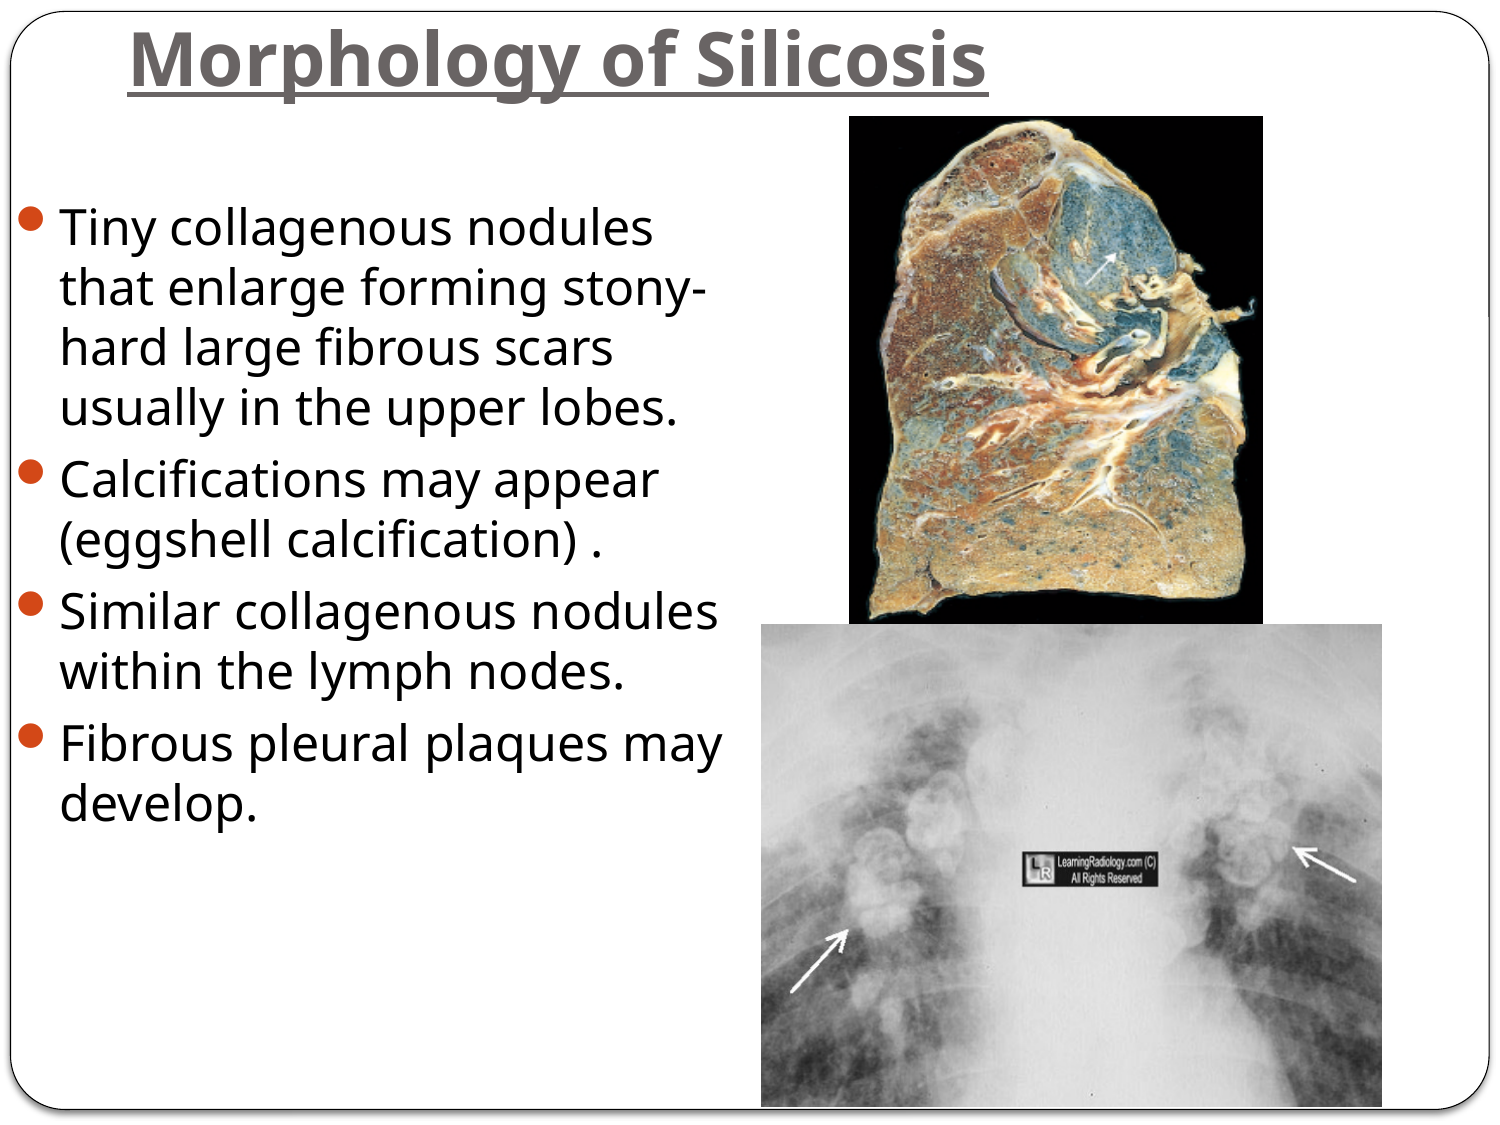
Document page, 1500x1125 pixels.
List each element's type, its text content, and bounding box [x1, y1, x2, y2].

title Morphology of Silicosis [112, 0, 1388, 117]
picture [761, 115, 1382, 1108]
list Tiny collagenous nodules that enlarge forming stony-hard large fibrous scars usually in the upper lobes. Calcifications may appear (eggshell calcification) . Similar collagenous nodules within the lymph nodes. Fibrous pleural plaques may develop. [0, 187, 775, 1100]
